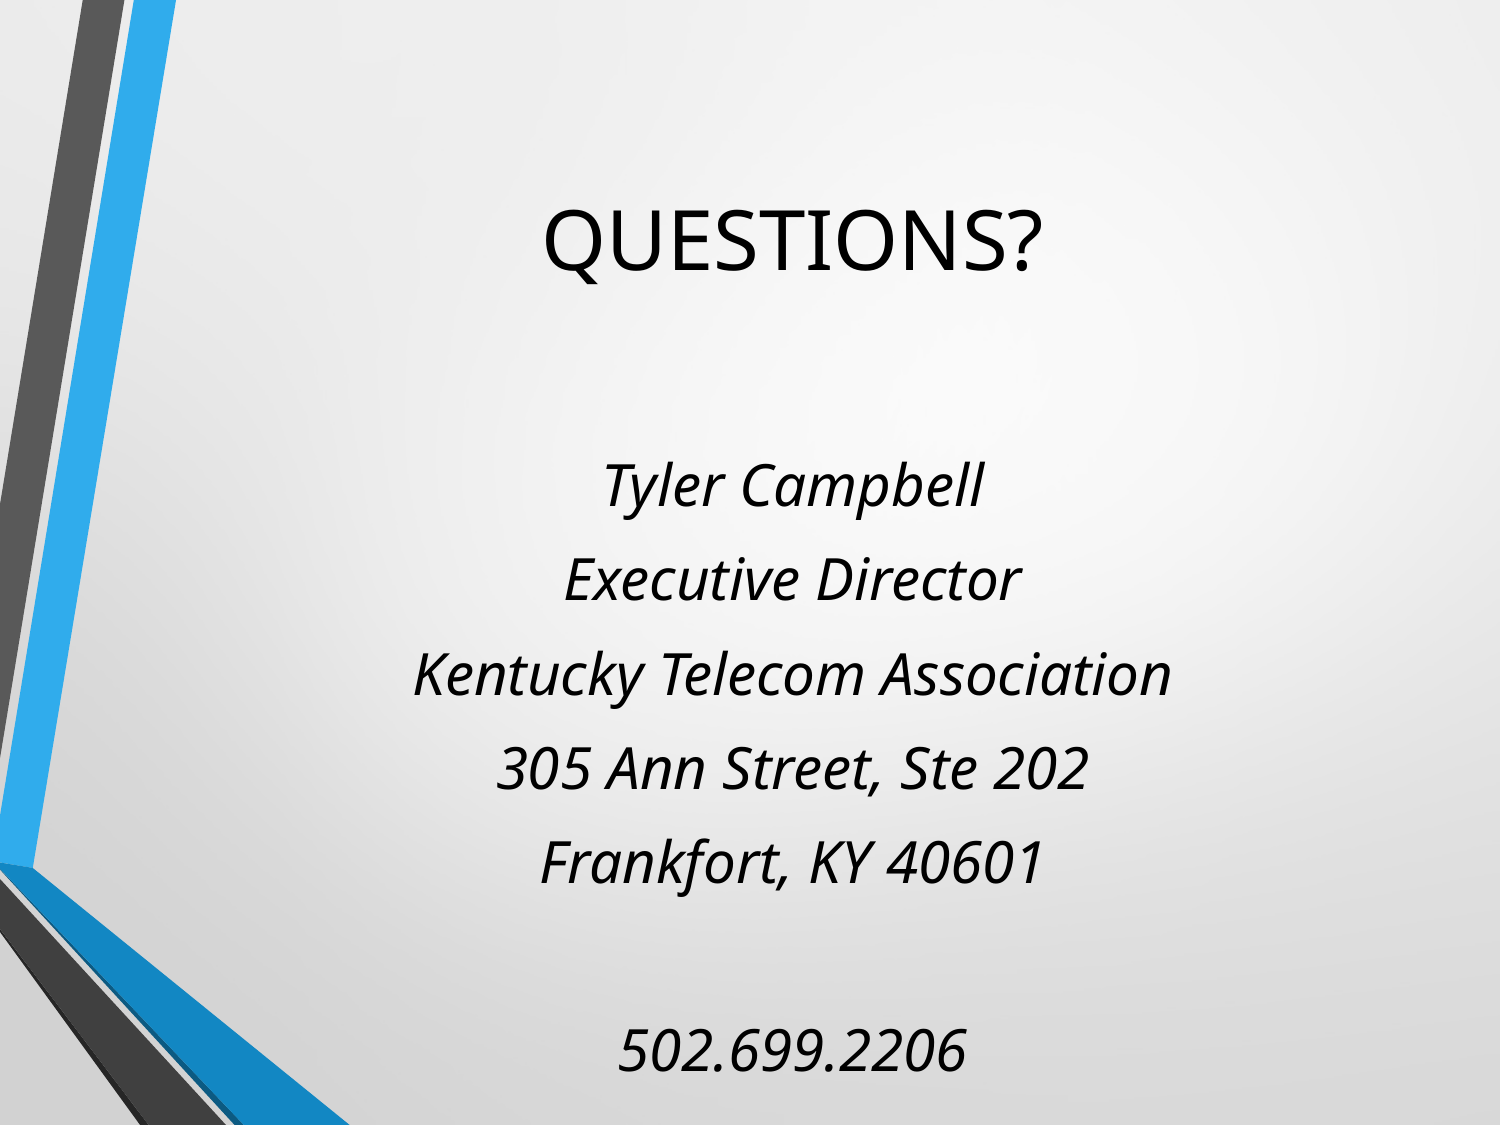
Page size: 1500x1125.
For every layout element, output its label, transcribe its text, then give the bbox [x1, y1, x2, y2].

title QUESTIONS? [161, 75, 1425, 337]
list Tyler Campbell Executive Director Kentucky Telecom Association 305 Ann Street, Ste 202 Frankfort, KY 40601 502.699.2206 [161, 337, 1425, 1100]
